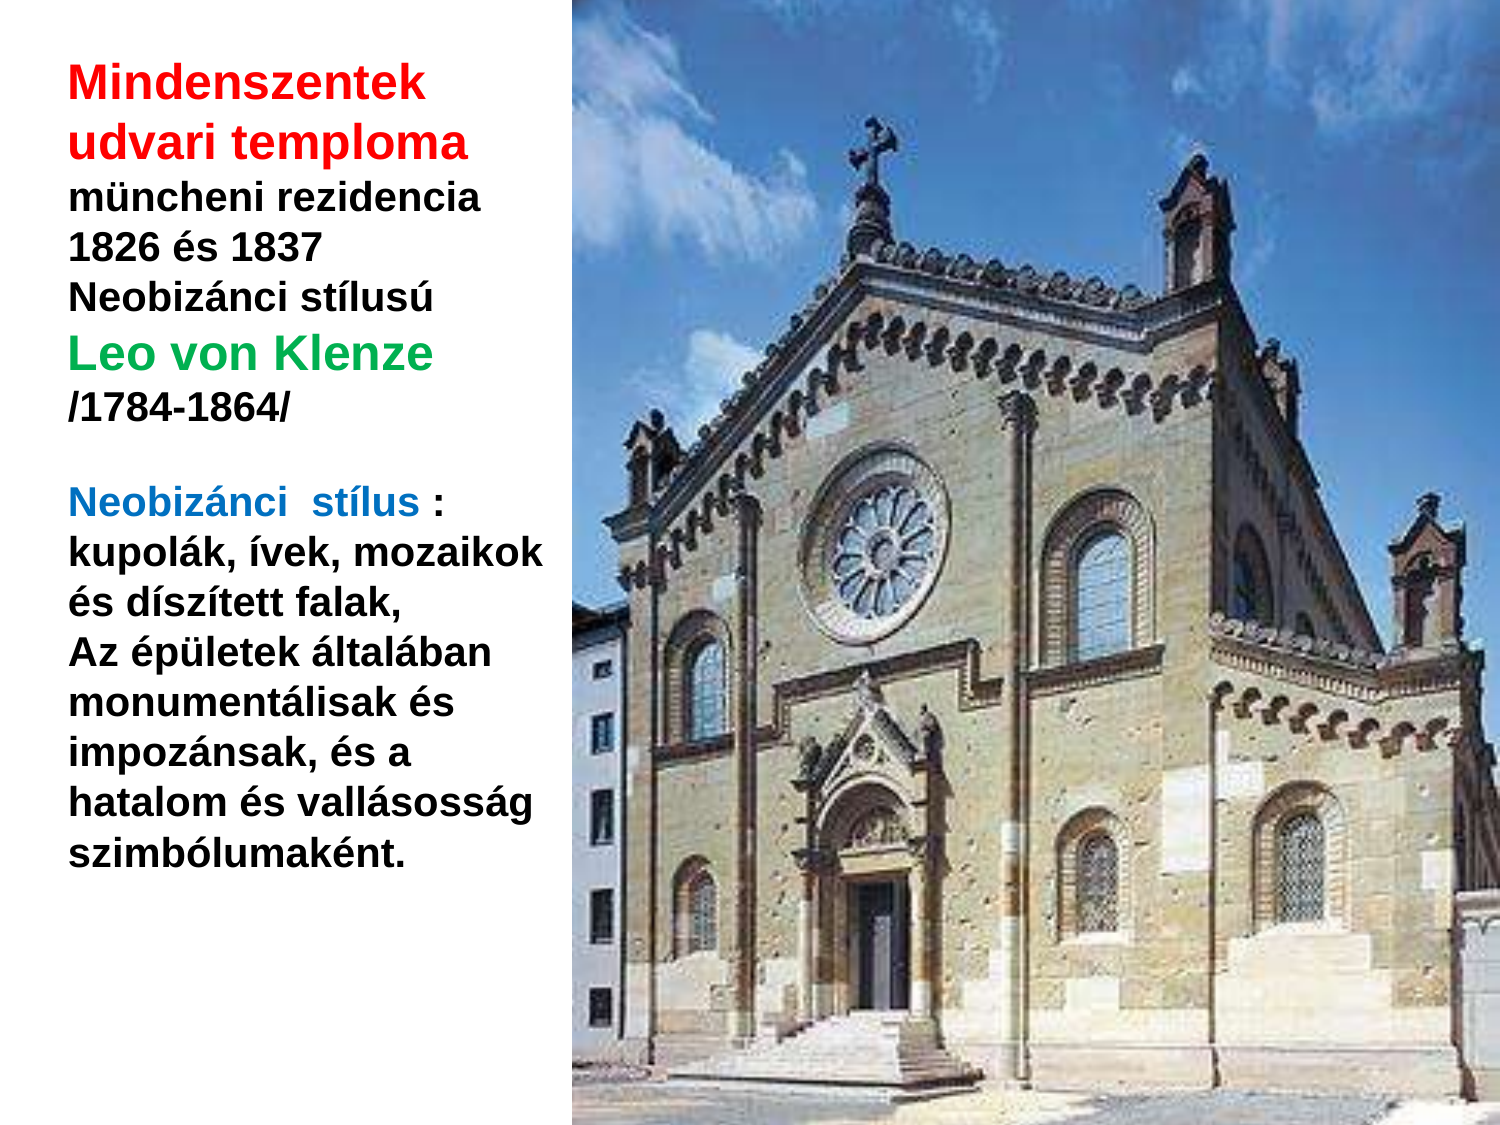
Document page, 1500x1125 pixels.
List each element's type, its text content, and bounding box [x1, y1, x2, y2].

text_box Mindenszentek udvari temploma müncheni rezidencia 1826 és 1837 Neobizánci stílusú Leo von Klenze /1784-1864/ Neobizánci stílus : kupolák, ívek, mozaikok és díszített falak, Az épületek általában monumentálisak és impozánsak, és a hatalom és vallásosság szimbólumaként. [53, 42, 567, 883]
picture [572, 0, 1500, 1125]
